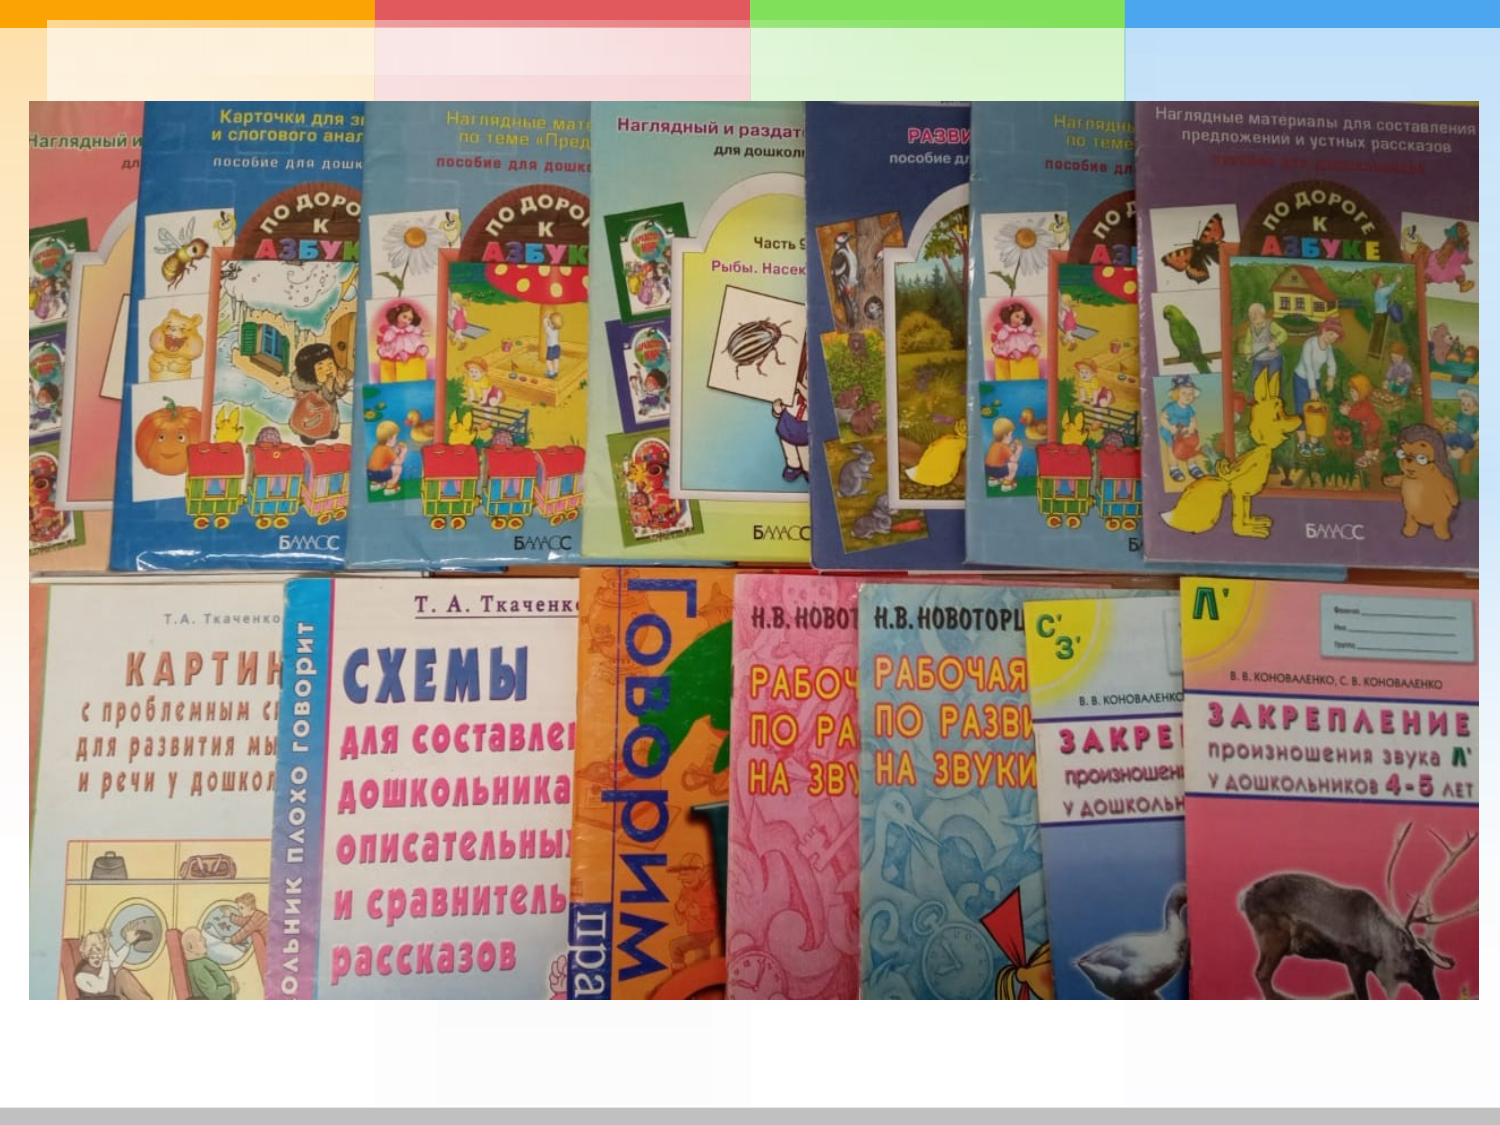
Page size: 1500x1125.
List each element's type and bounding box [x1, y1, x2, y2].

picture [29, 101, 1479, 1000]
